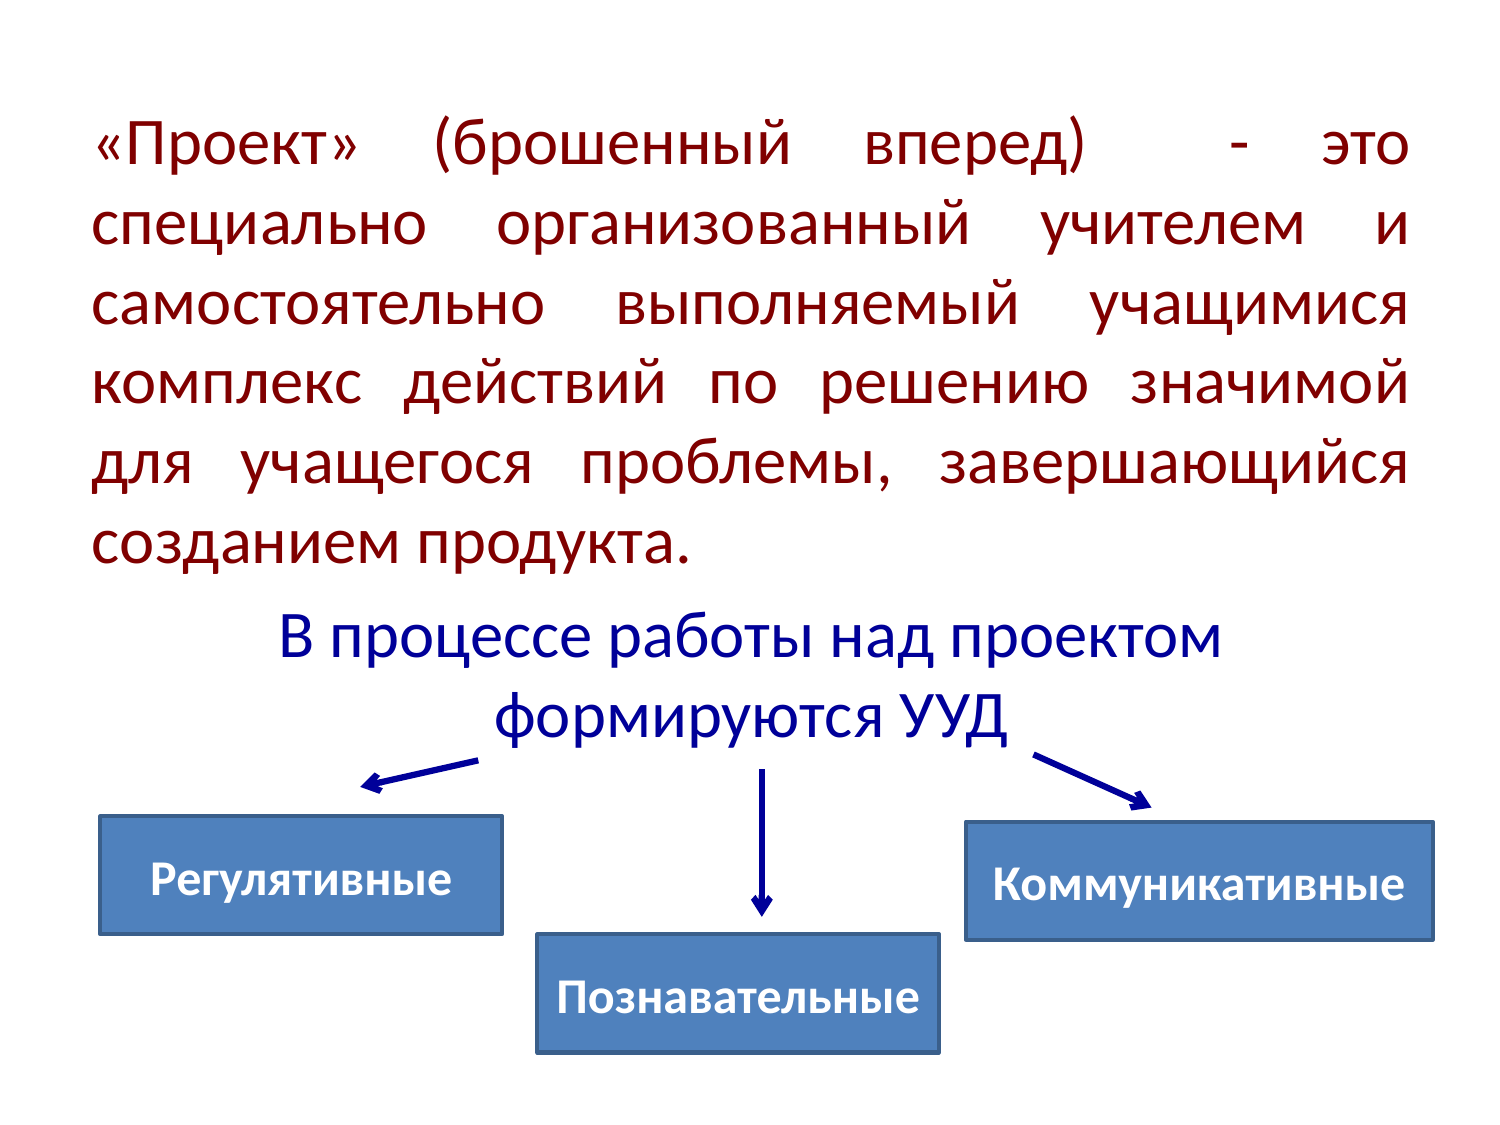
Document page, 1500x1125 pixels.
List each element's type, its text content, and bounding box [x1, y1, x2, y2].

list «Проект» (брошенный вперед) - это специально организованный учителем и самостоятельно выполняемый учащимися комплекс действий по решению значимой для учащегося проблемы, завершающийся созданием продукта. В процессе работы над проектом формируются УУД [76, 90, 1427, 1047]
text_box Коммуникативные [964, 820, 1435, 942]
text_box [359, 760, 479, 788]
text_box Познавательные [535, 932, 941, 1055]
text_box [1033, 754, 1152, 808]
text_box Регулятивные [98, 814, 504, 936]
